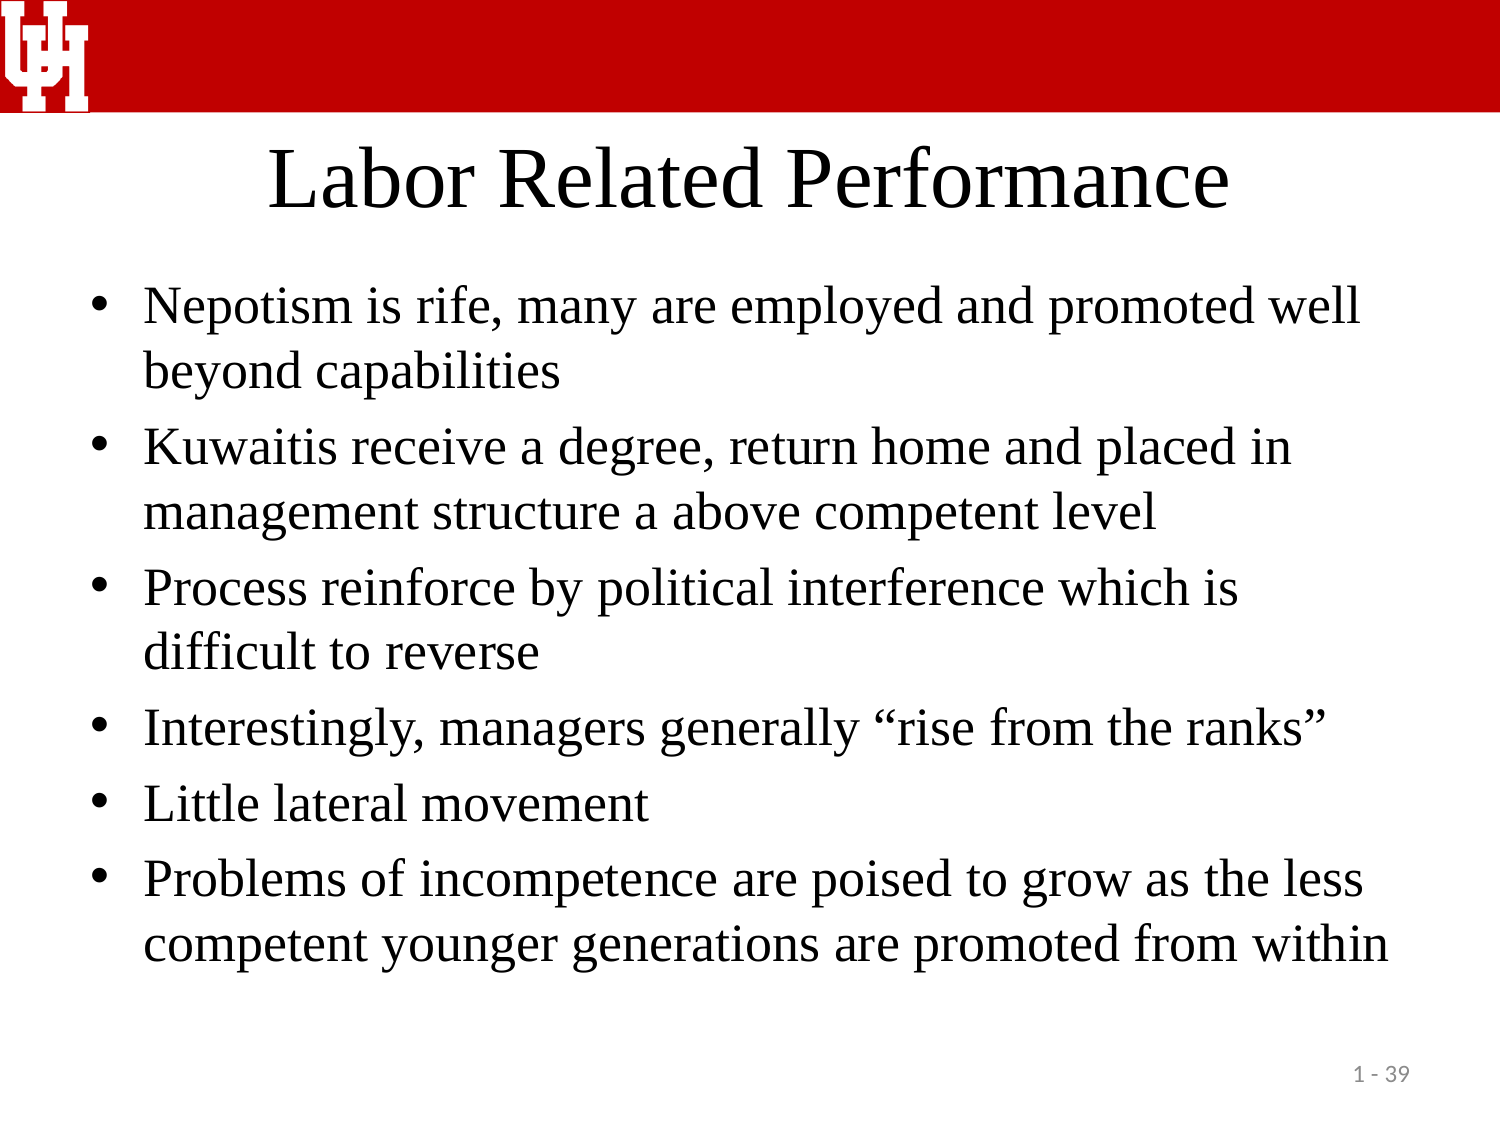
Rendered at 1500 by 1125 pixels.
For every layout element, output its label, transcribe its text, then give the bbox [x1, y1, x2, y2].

list Nepotism is rife, many are employed and promoted well beyond capabilities Kuwaitis receive a degree, return home and placed in management structure a above competent level Process reinforce by political interference which is difficult to reverse Interestingly, managers generally “rise from the ranks” Little lateral movement Problems of incompetence are poised to grow as the less competent younger generations are promoted from within [75, 262, 1425, 1005]
picture [0, 0, 91, 113]
slide_number 1 - 39 [1074, 1042, 1425, 1103]
title Labor Related Performance [75, 112, 1425, 233]
